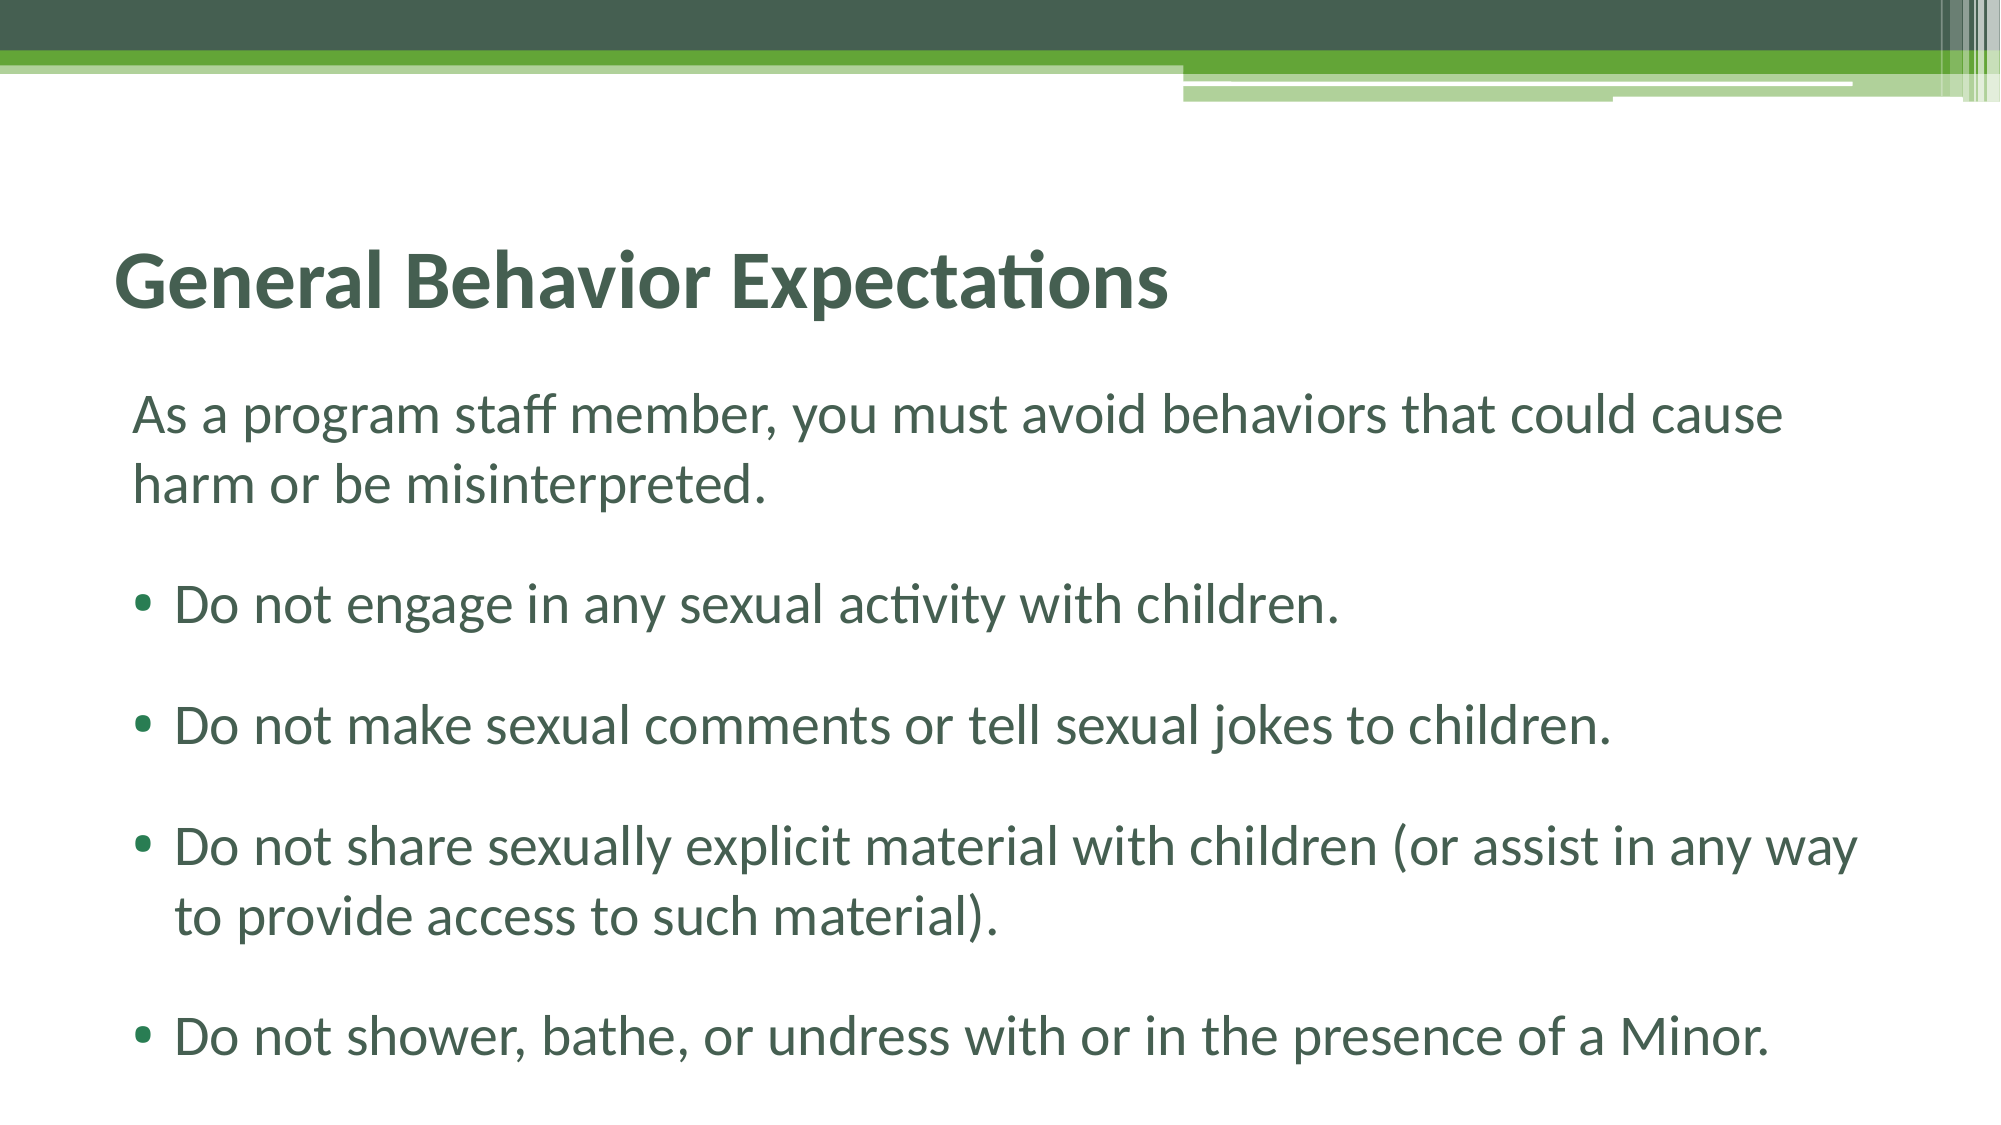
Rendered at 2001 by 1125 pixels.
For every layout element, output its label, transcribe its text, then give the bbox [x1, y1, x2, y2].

title General Behavior Expectations [99, 187, 1900, 363]
list As a program staff member, you must avoid behaviors that could cause harm or be misinterpreted. Do not engage in any sexual activity with children. Do not make sexual comments or tell sexual jokes to children. Do not share sexually explicit material with children (or assist in any way to provide access to such material). Do not shower, bathe, or undress with or in the presence of a Minor. [99, 368, 1900, 1079]
